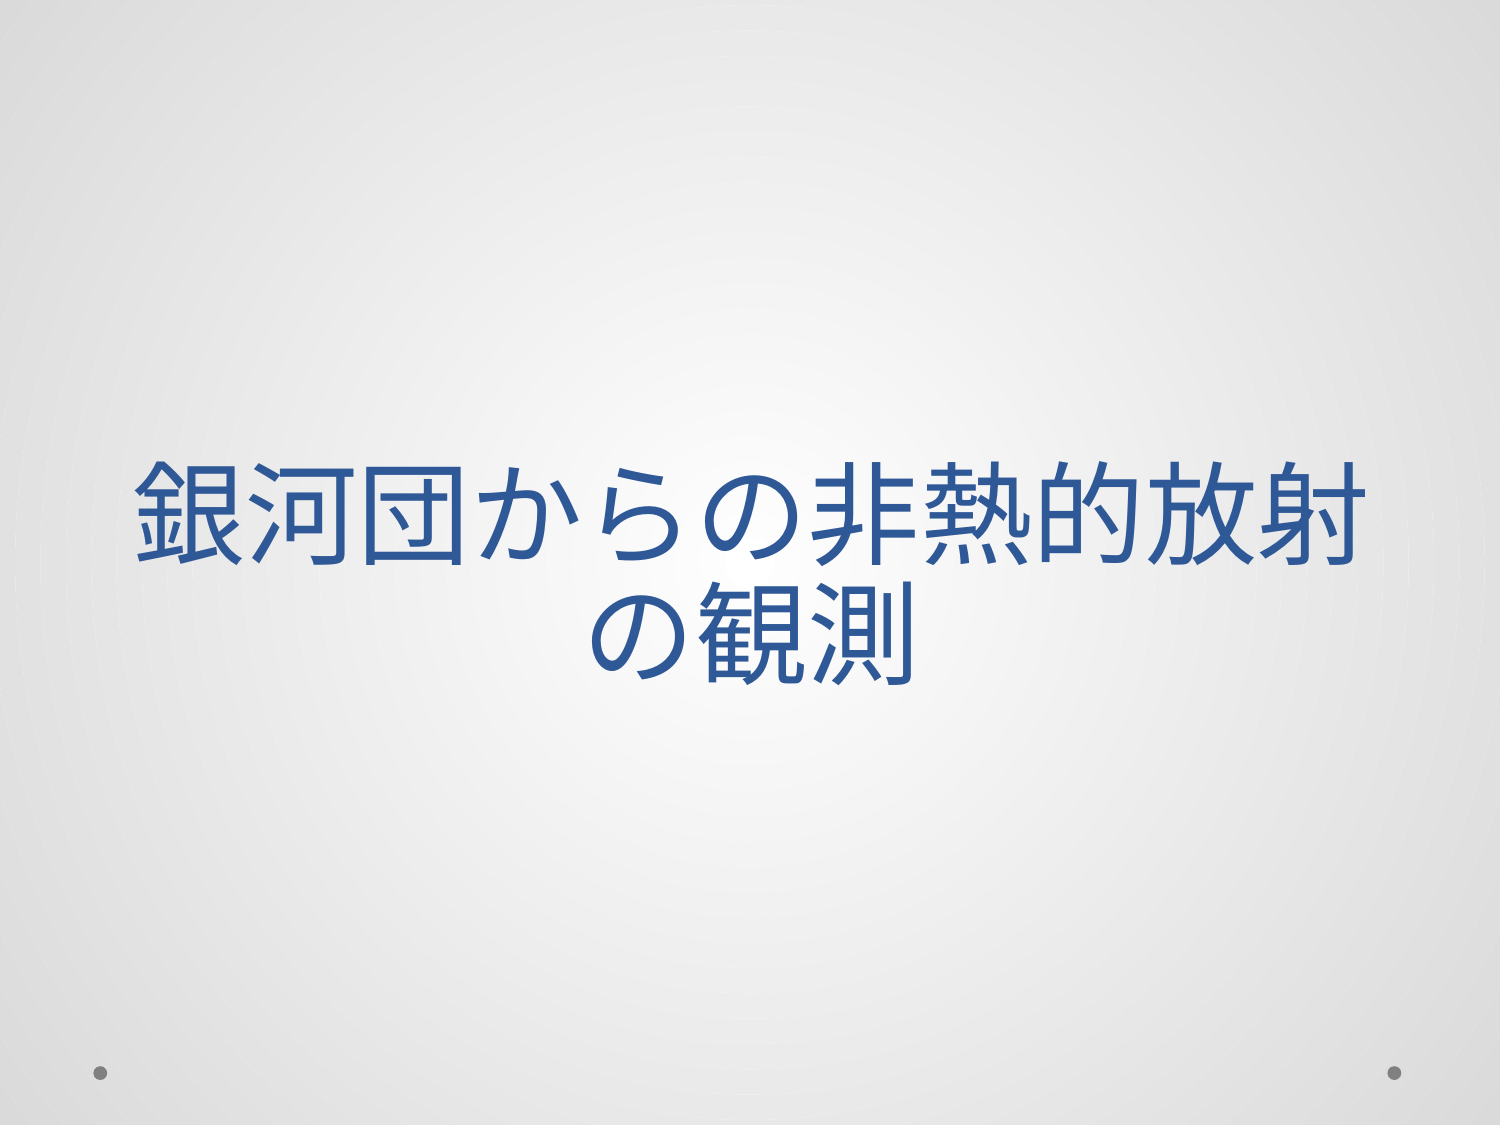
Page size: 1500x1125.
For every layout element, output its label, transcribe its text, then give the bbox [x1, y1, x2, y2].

title 銀河団からの非熱的放射の観測 [76, 444, 1427, 707]
